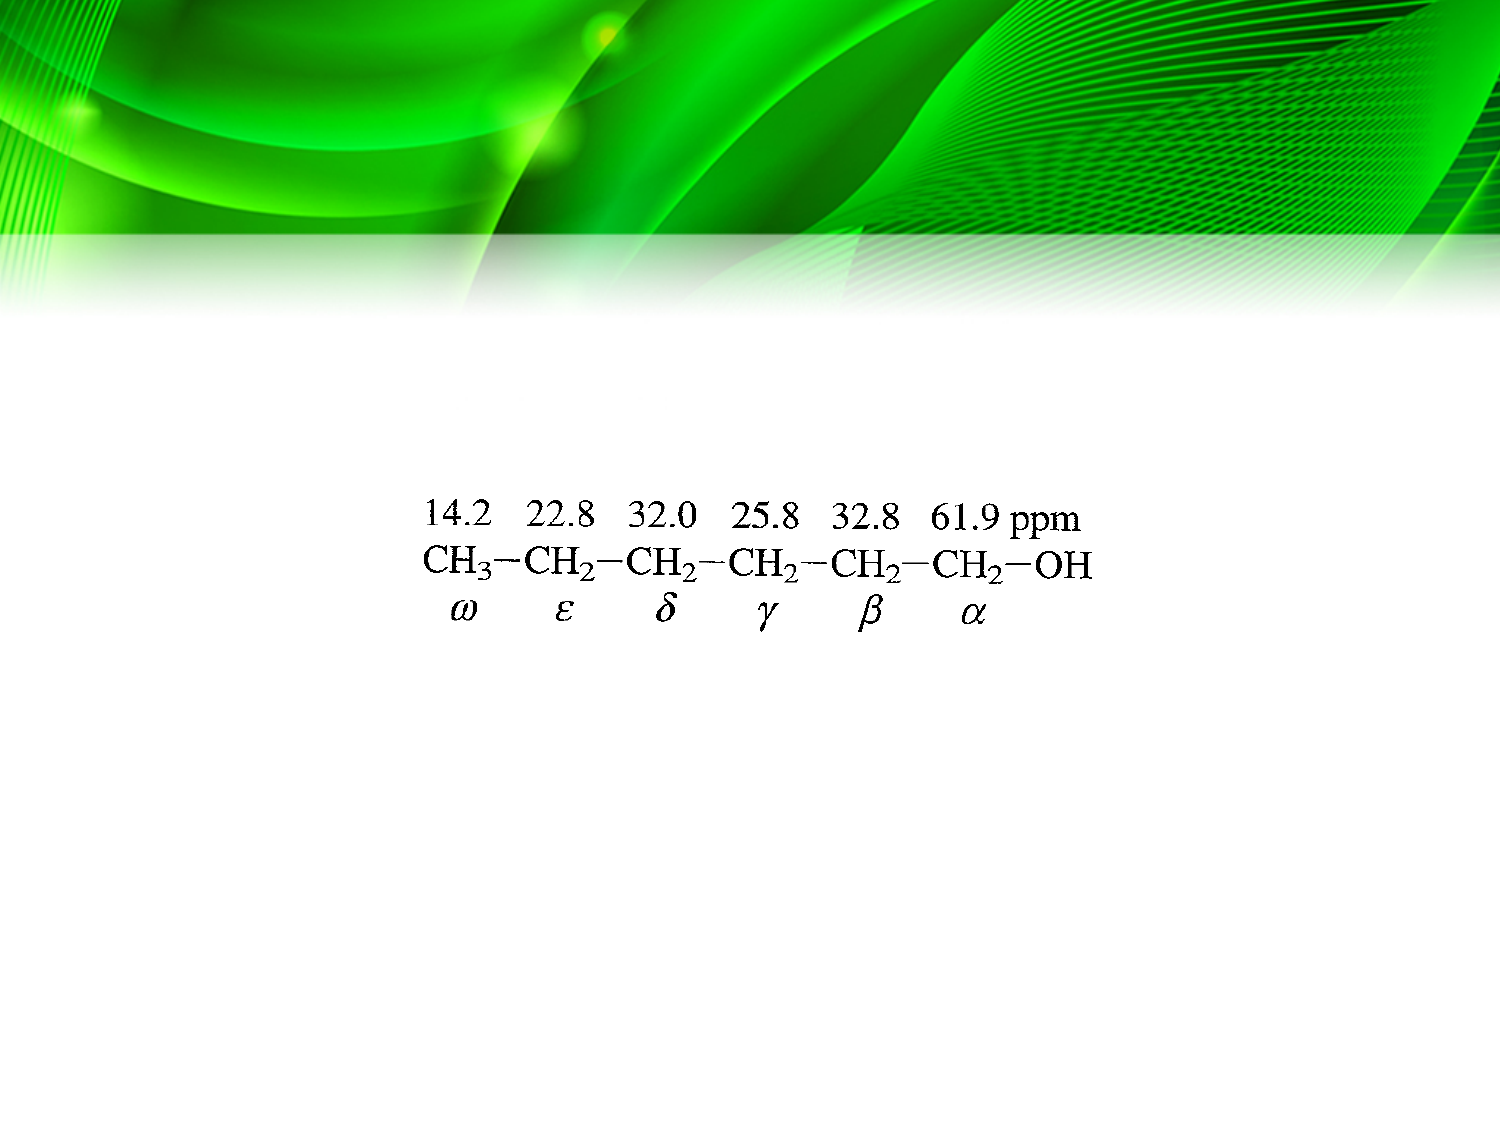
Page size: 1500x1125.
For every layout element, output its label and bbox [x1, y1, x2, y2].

picture [387, 466, 1113, 659]
